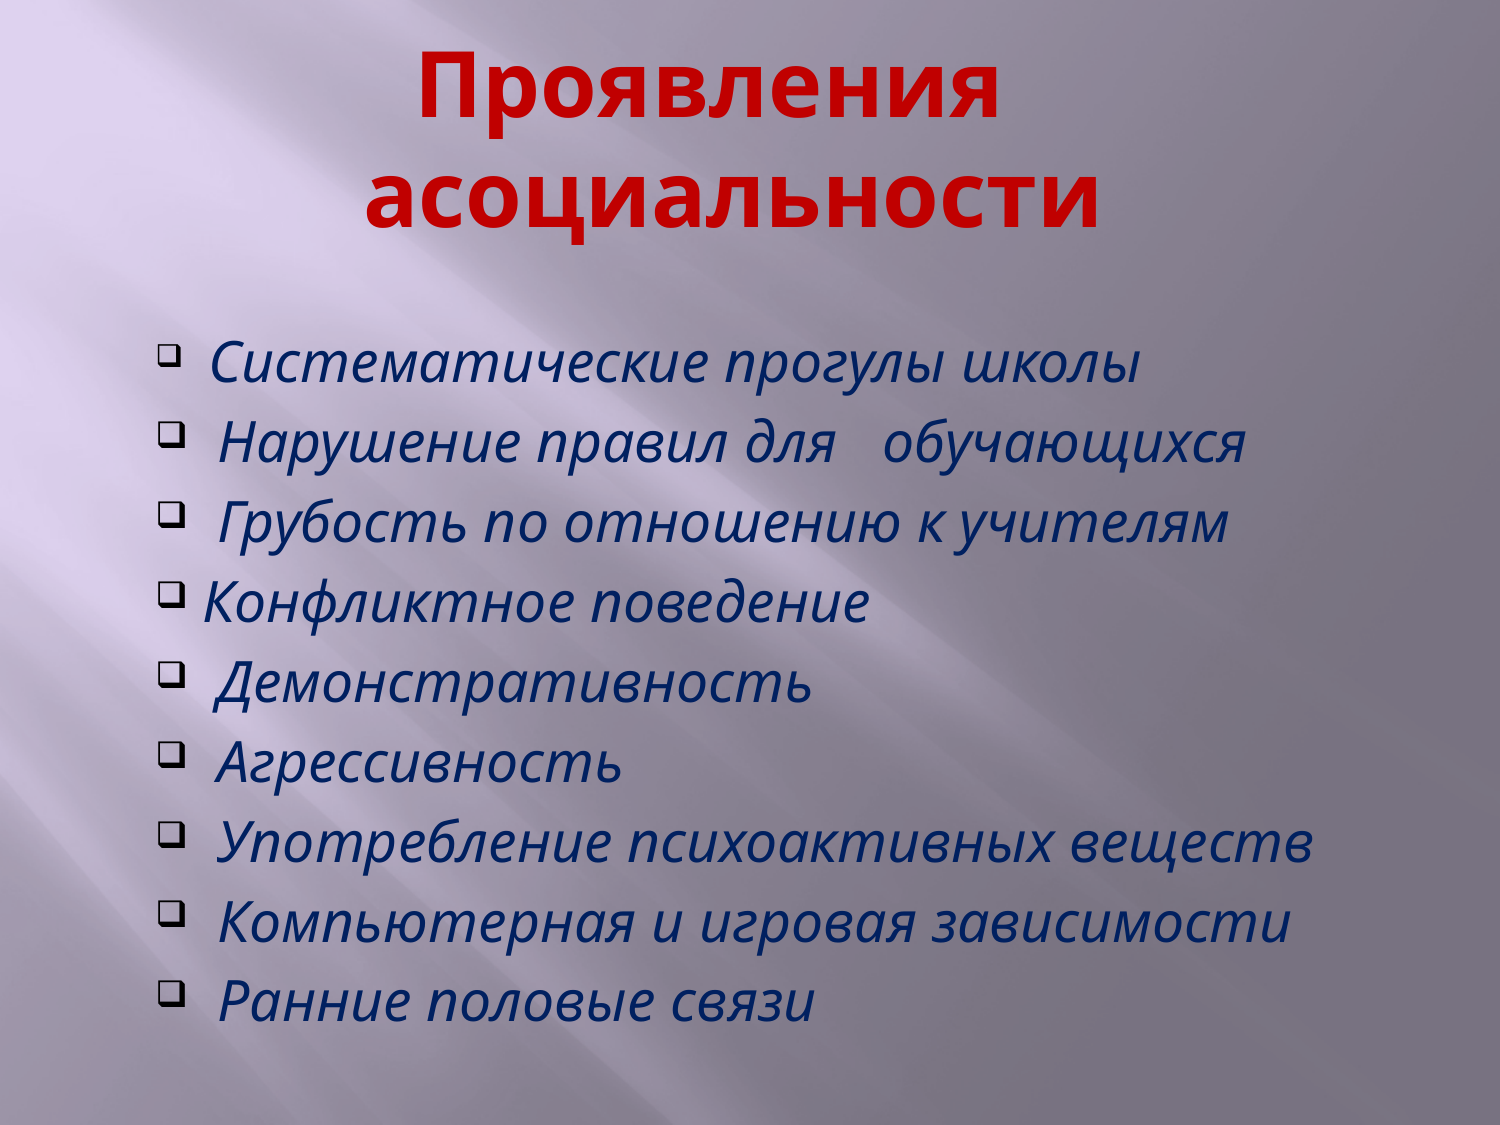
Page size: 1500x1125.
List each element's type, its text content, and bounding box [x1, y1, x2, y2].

list Систематические прогулы школы Нарушение правил для обучающихся Грубость по отношению к учителям Конфликтное поведение Демонстративность Агрессивность Употребление психоактивных веществ Компьютерная и игровая зависимости Ранние половые связи [128, 257, 1336, 1067]
title Проявления асоциальности [152, 70, 1315, 247]
